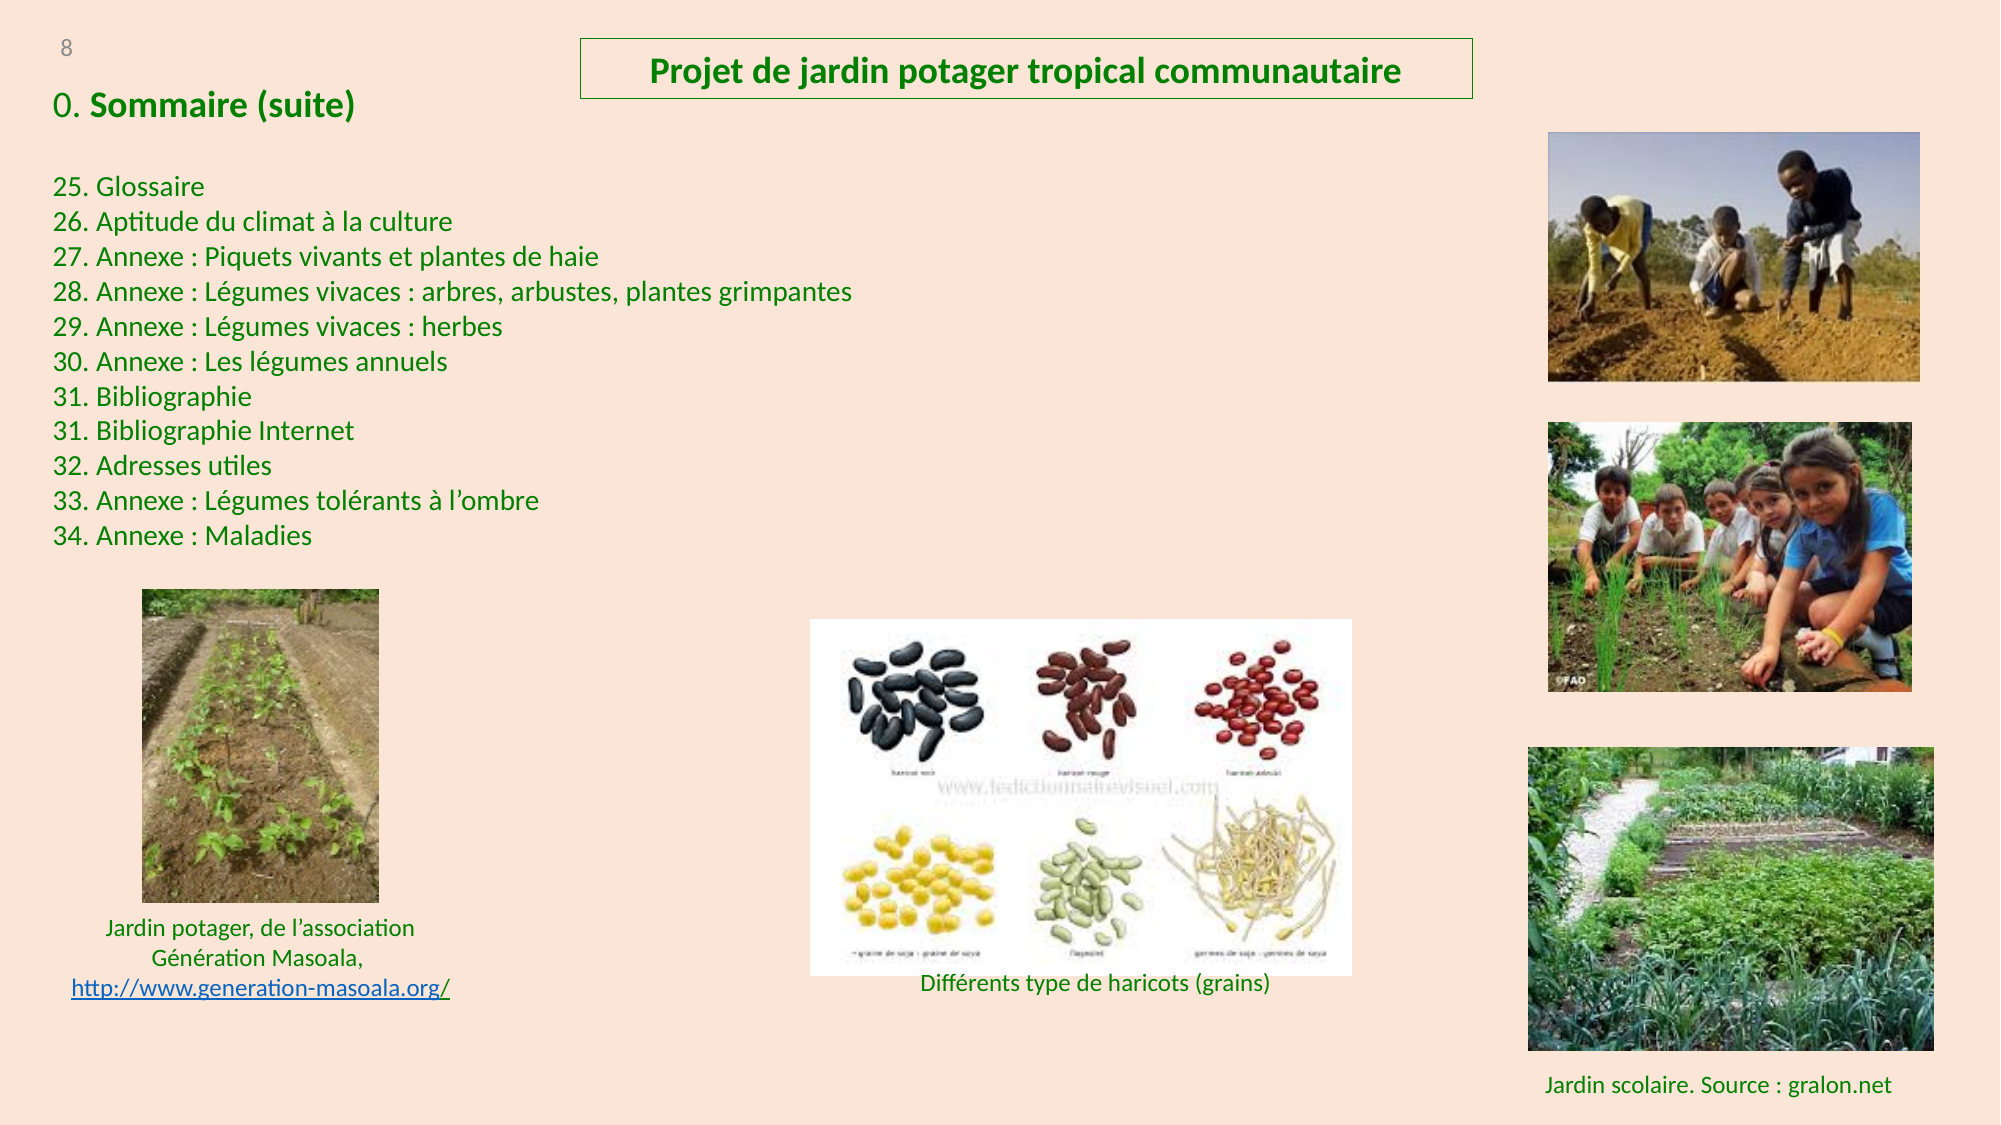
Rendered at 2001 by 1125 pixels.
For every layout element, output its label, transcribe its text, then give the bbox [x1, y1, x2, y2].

picture [809, 619, 1352, 976]
picture [1528, 747, 1934, 1051]
text_box Jardin potager, de l’association Génération Masoala, http://www.generation-masoala.org/ [54, 904, 468, 1009]
text_box 0. Sommaire (suite) [38, 72, 379, 133]
picture [1548, 132, 1920, 384]
text_box 25. Glossaire 26. Aptitude du climat à la culture 27. Annexe : Piquets vivants et plantes de haie 28. Annexe : Légumes vivaces : arbres, arbustes, plantes grimpantes 29. Annexe : Légumes vivaces : herbes 30. Annexe : Les légumes annuels 31. Bibliographie 31. Bibliographie Internet 32. Adresses utiles 33. Annexe : Légumes tolérants à l’ombre 34. Annexe : Maladies [38, 159, 1065, 559]
picture [142, 589, 379, 903]
picture [1548, 422, 1912, 692]
slide_number 8 [17, 20, 89, 73]
text_box Différents type de haricots (grains) [905, 976, 1287, 1004]
text_box Projet de jardin potager tropical communautaire [580, 38, 1473, 99]
text_box Jardin scolaire. Source : gralon.net [1530, 1060, 1908, 1106]
